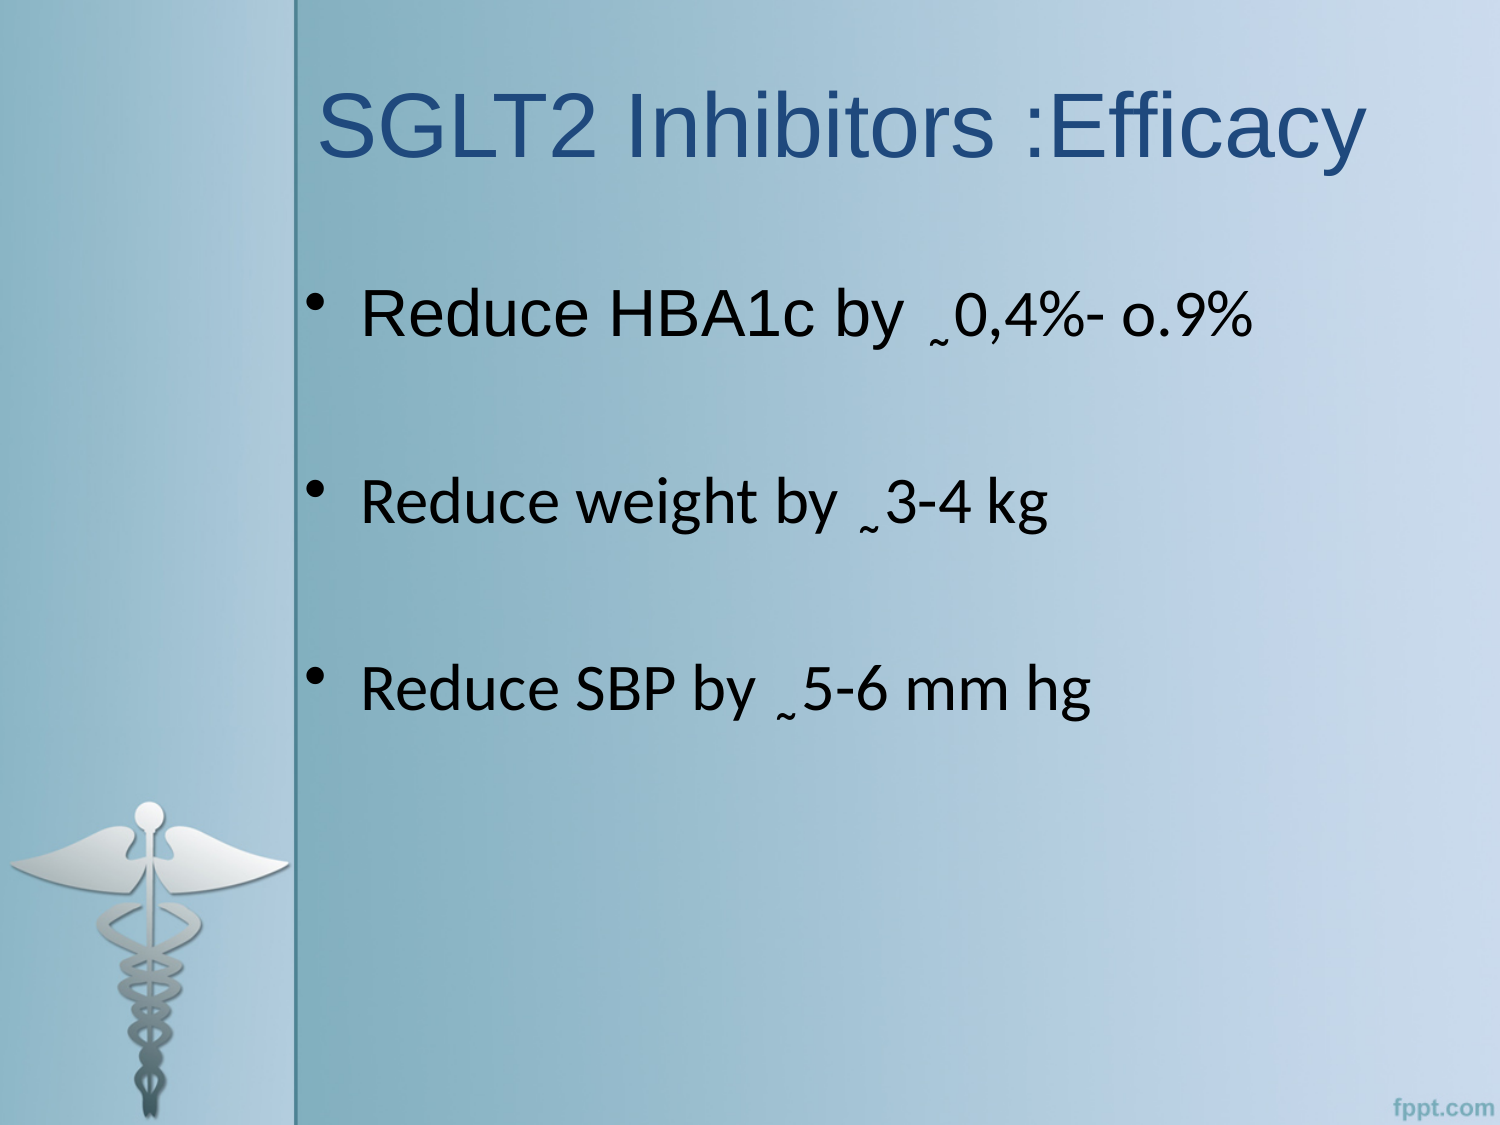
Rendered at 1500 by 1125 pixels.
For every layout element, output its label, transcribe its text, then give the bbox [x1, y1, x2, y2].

title SGLT2 Inhibitors :Efficacy [301, 0, 1500, 243]
list Reduce HBA1c by ˷0,4%- o.9% Reduce weight by ˷3-4 kg Reduce SBP by ˷5-6 mm hg [289, 262, 1500, 1125]
picture [0, 0, 1500, 1125]
